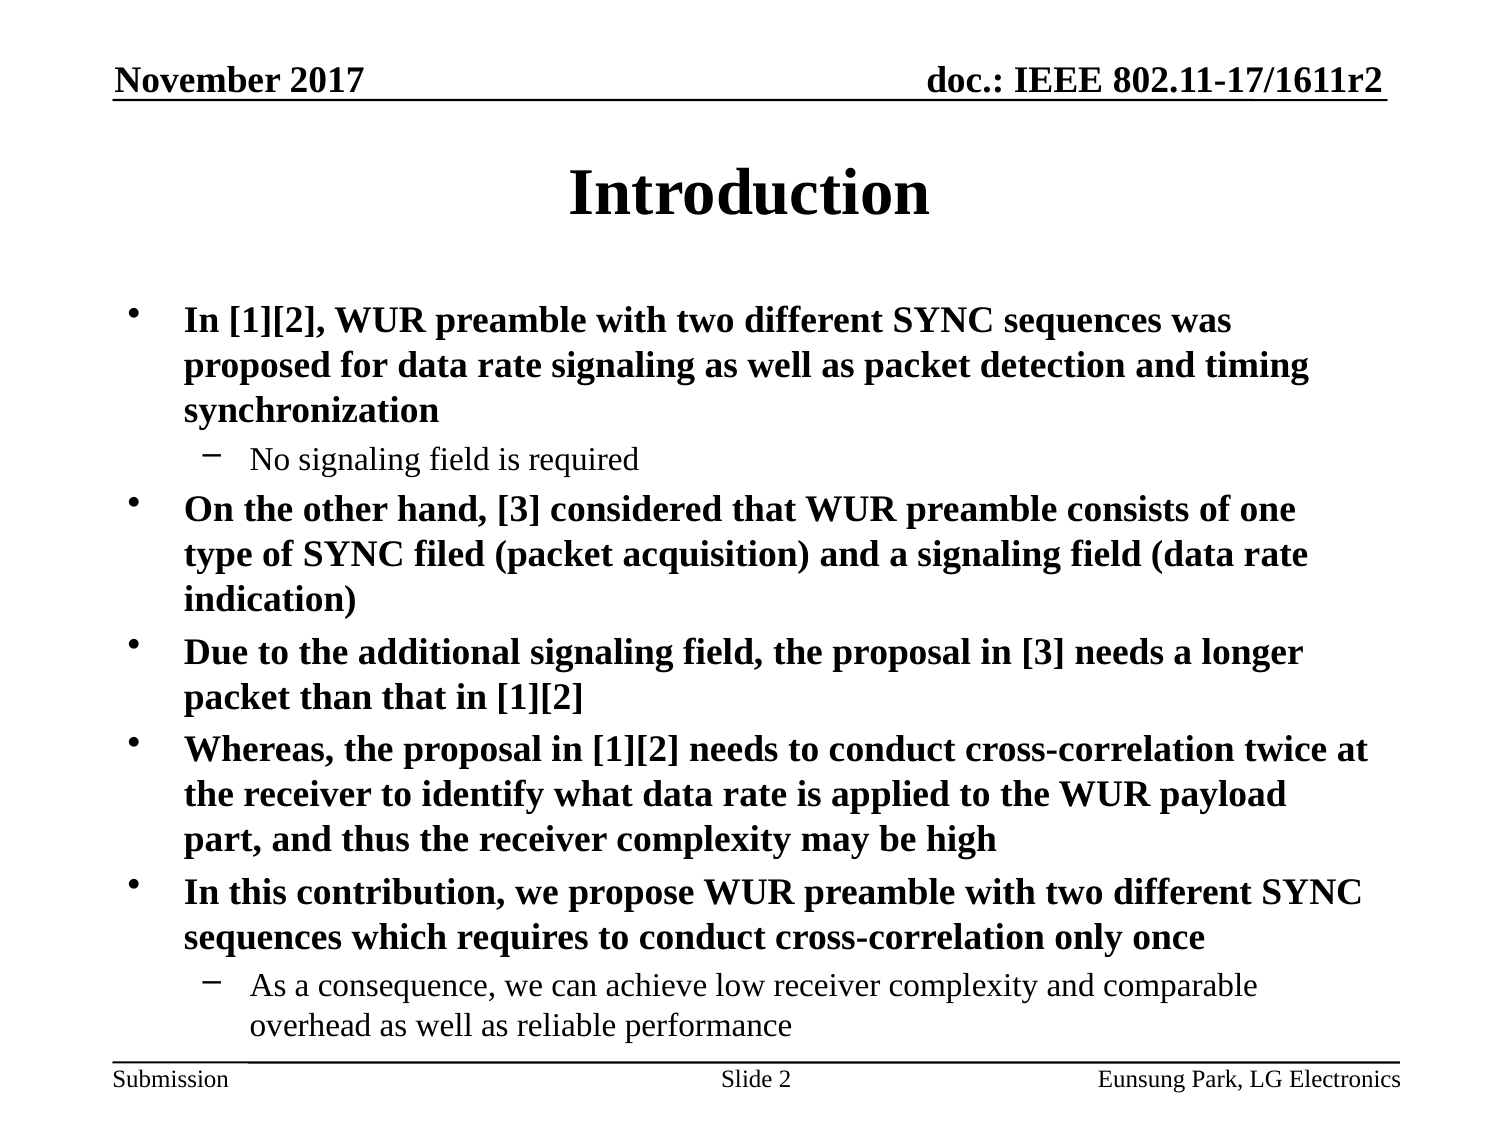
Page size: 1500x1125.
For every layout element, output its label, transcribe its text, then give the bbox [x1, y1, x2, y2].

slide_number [114, 54, 368, 101]
list In [1][2], WUR preamble with two different SYNC sequences was proposed for data rate signaling as well as packet detection and timing synchronization No signaling field is required On the other hand, [3] considered that WUR preamble consists of one type of SYNC filed (packet acquisition) and a signaling field (data rate indication) Due to the additional signaling field, the proposal in [3] needs a longer packet than that in [1][2] Whereas, the proposal in [1][2] needs to conduct cross-correlation twice at the receiver to identify what data rate is applied to the WUR payload part, and thus the receiver complexity may be high In this contribution, we propose WUR preamble with two different SYNC sequences which requires to conduct cross-correlation only once As a consequence, we can achieve low receiver complexity and comparable overhead as well as reliable performance [112, 287, 1388, 1000]
slide_number Slide 2 [712, 1061, 800, 1093]
title Introduction [112, 112, 1388, 263]
footer Eunsung Park, LG Electronics [1038, 1061, 1402, 1093]
